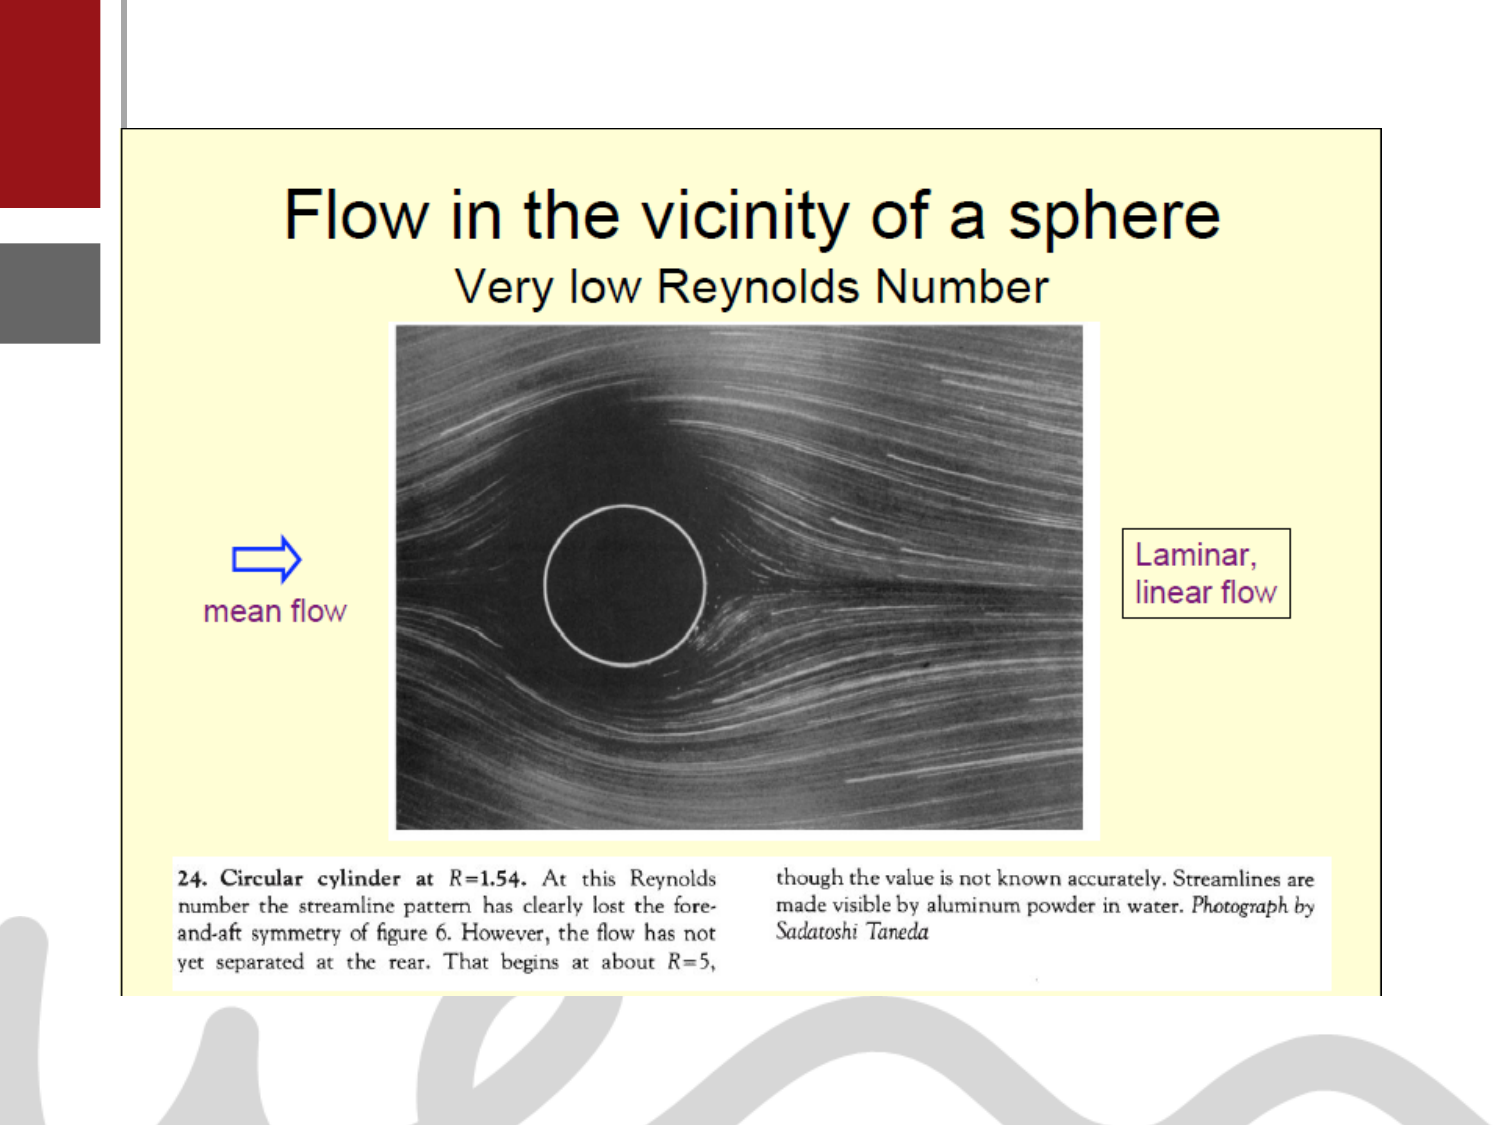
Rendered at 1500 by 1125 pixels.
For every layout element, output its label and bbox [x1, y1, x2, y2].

picture [0, 128, 1500, 1125]
